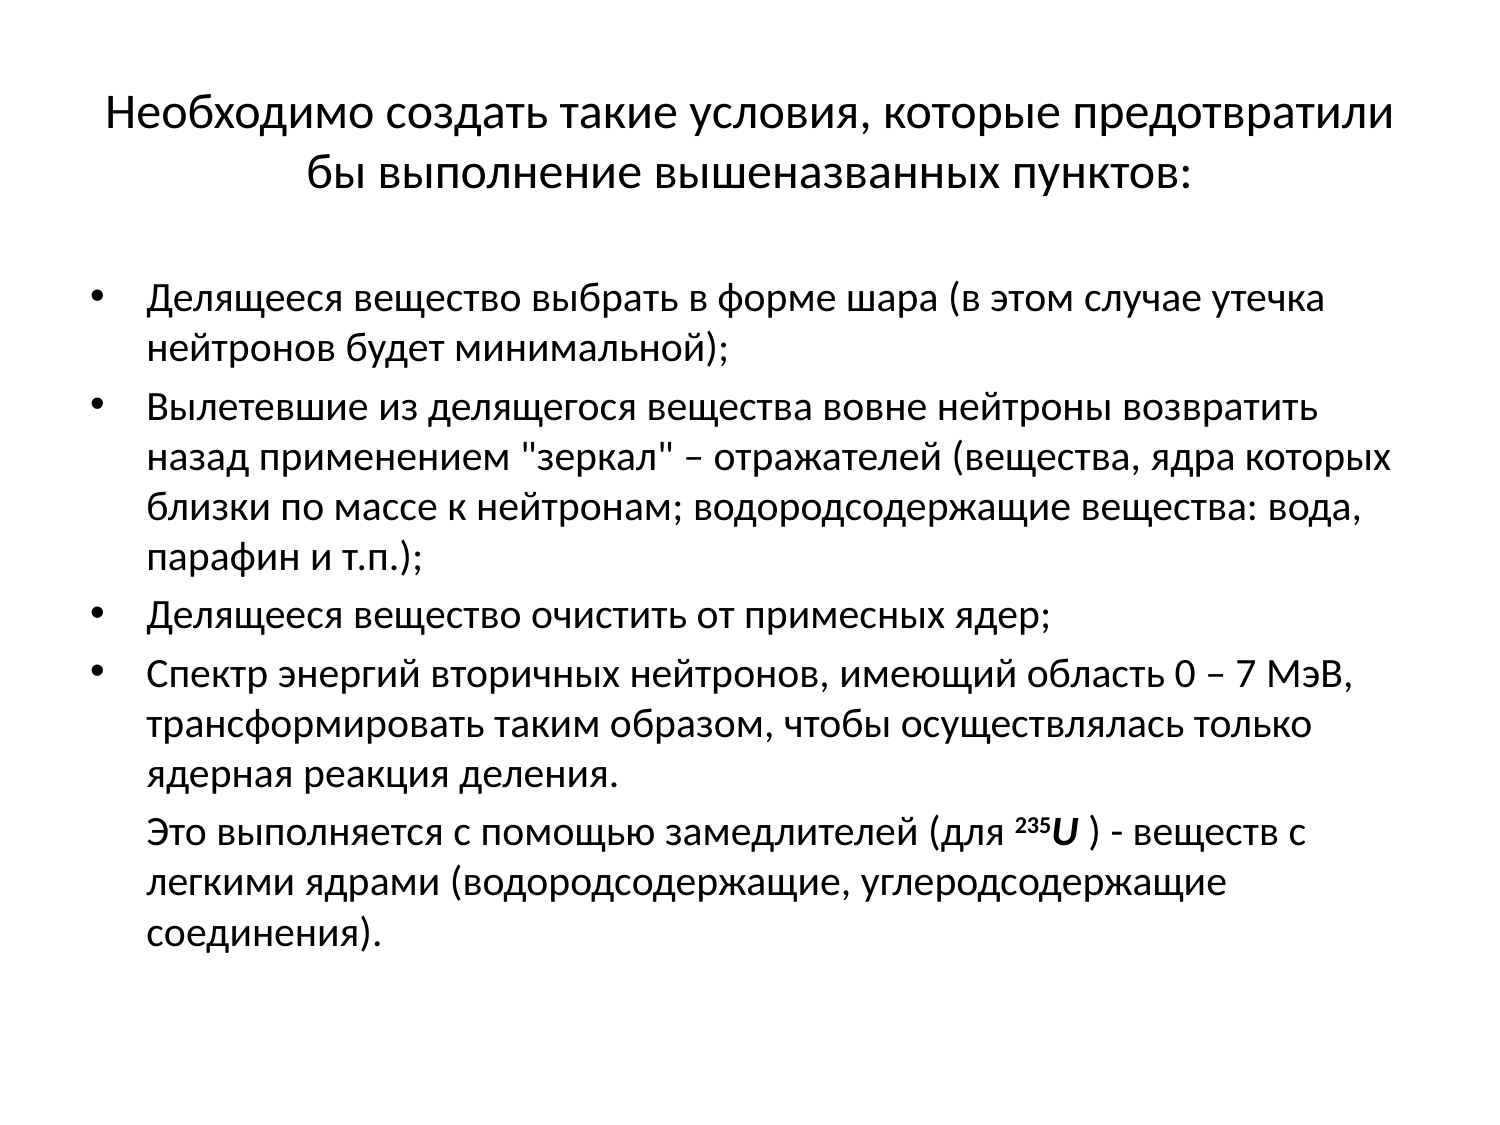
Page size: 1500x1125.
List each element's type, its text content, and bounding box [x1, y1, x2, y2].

title Необходимо создать такие условия, которые предотвратили бы выполнение вышеназванных пунктов: [75, 45, 1425, 233]
list Делящееся вещество выбрать в форме шара (в этом случае утечка нейтронов будет минимальной); Вылетевшие из делящегося вещества вовне нейтроны возвратить назад применением "зеркал" – отражателей (вещества, ядра которых близки по массе к нейтронам; водородсодержащие вещества: вода, парафин и т.п.); Делящееся вещество очистить от примесных ядер; Спектр энергий вторичных нейтронов, имеющий область 0 – 7 МэВ, трансформировать таким образом, чтобы осуществлялась только ядерная реакция деления. Это выполняется с помощью замедлителей (для 235U ) - веществ с легкими ядрами (водородсодержащие, углеродсодержащие соединения). [75, 262, 1425, 1005]
